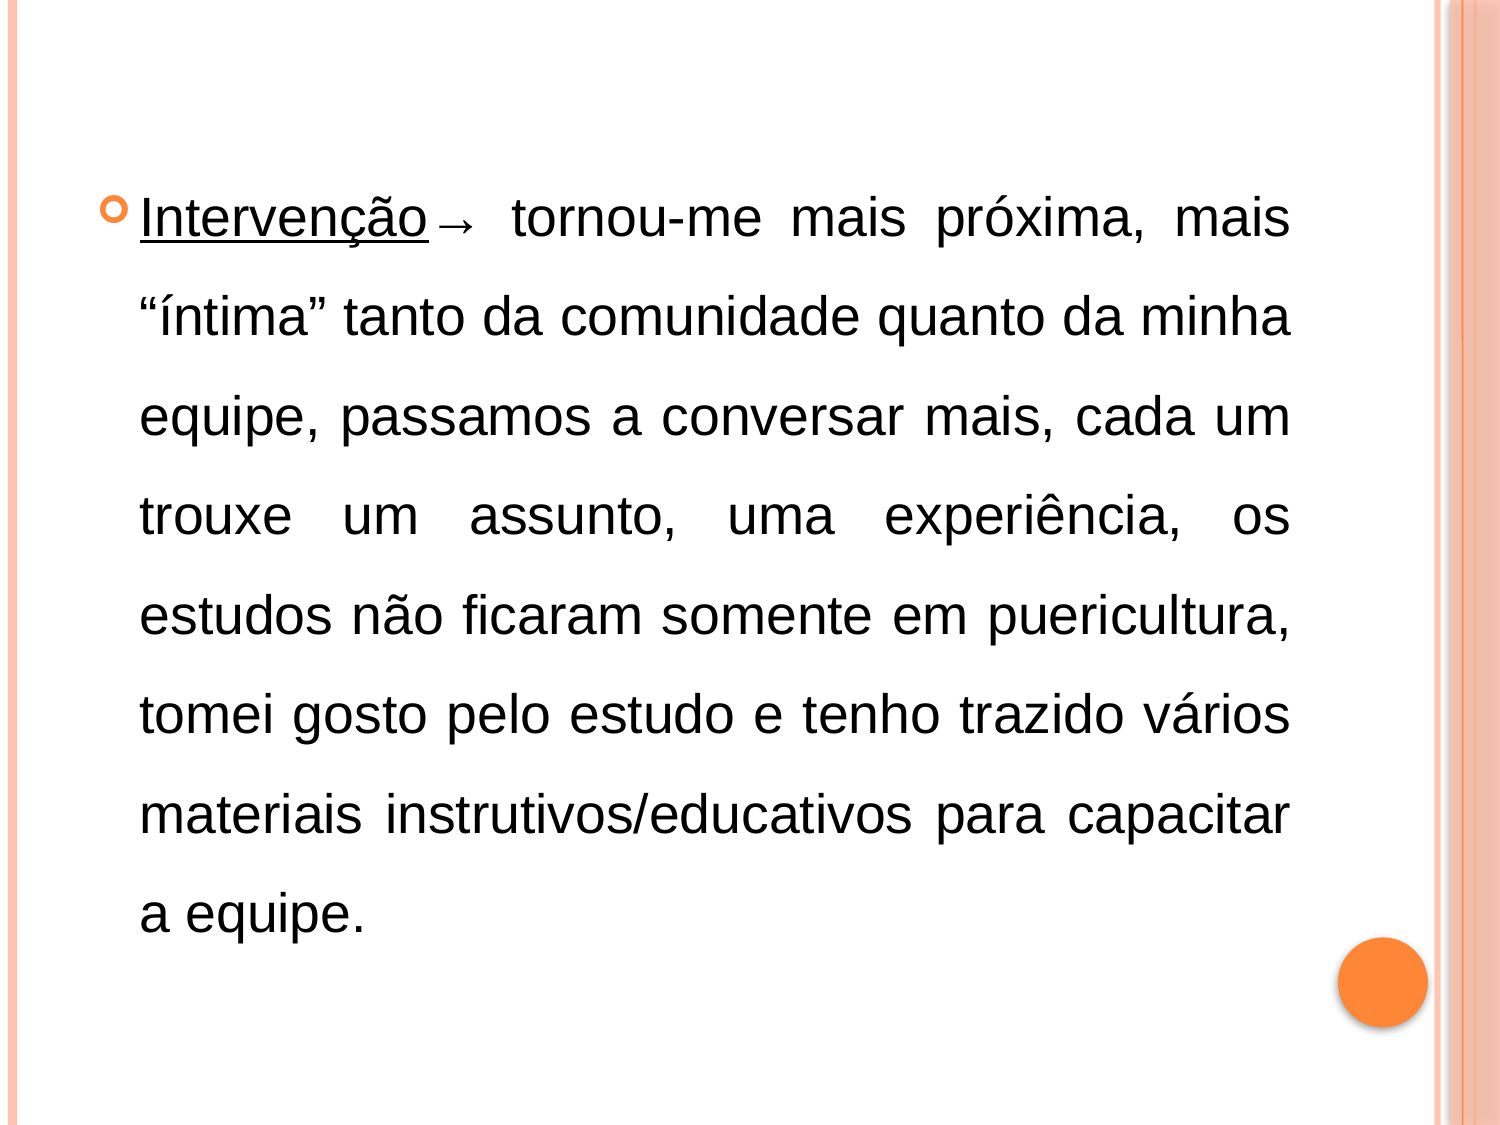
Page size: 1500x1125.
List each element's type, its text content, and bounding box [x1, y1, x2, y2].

list Intervenção→ tornou-me mais próxima, mais “íntima” tanto da comunidade quanto da minha equipe, passamos a conversar mais, cada um trouxe um assunto, uma experiência, os estudos não ficaram somente em puericultura, tomei gosto pelo estudo e tenho trazido vários materiais instrutivos/educativos para capacitar a equipe. [82, 140, 1307, 1043]
